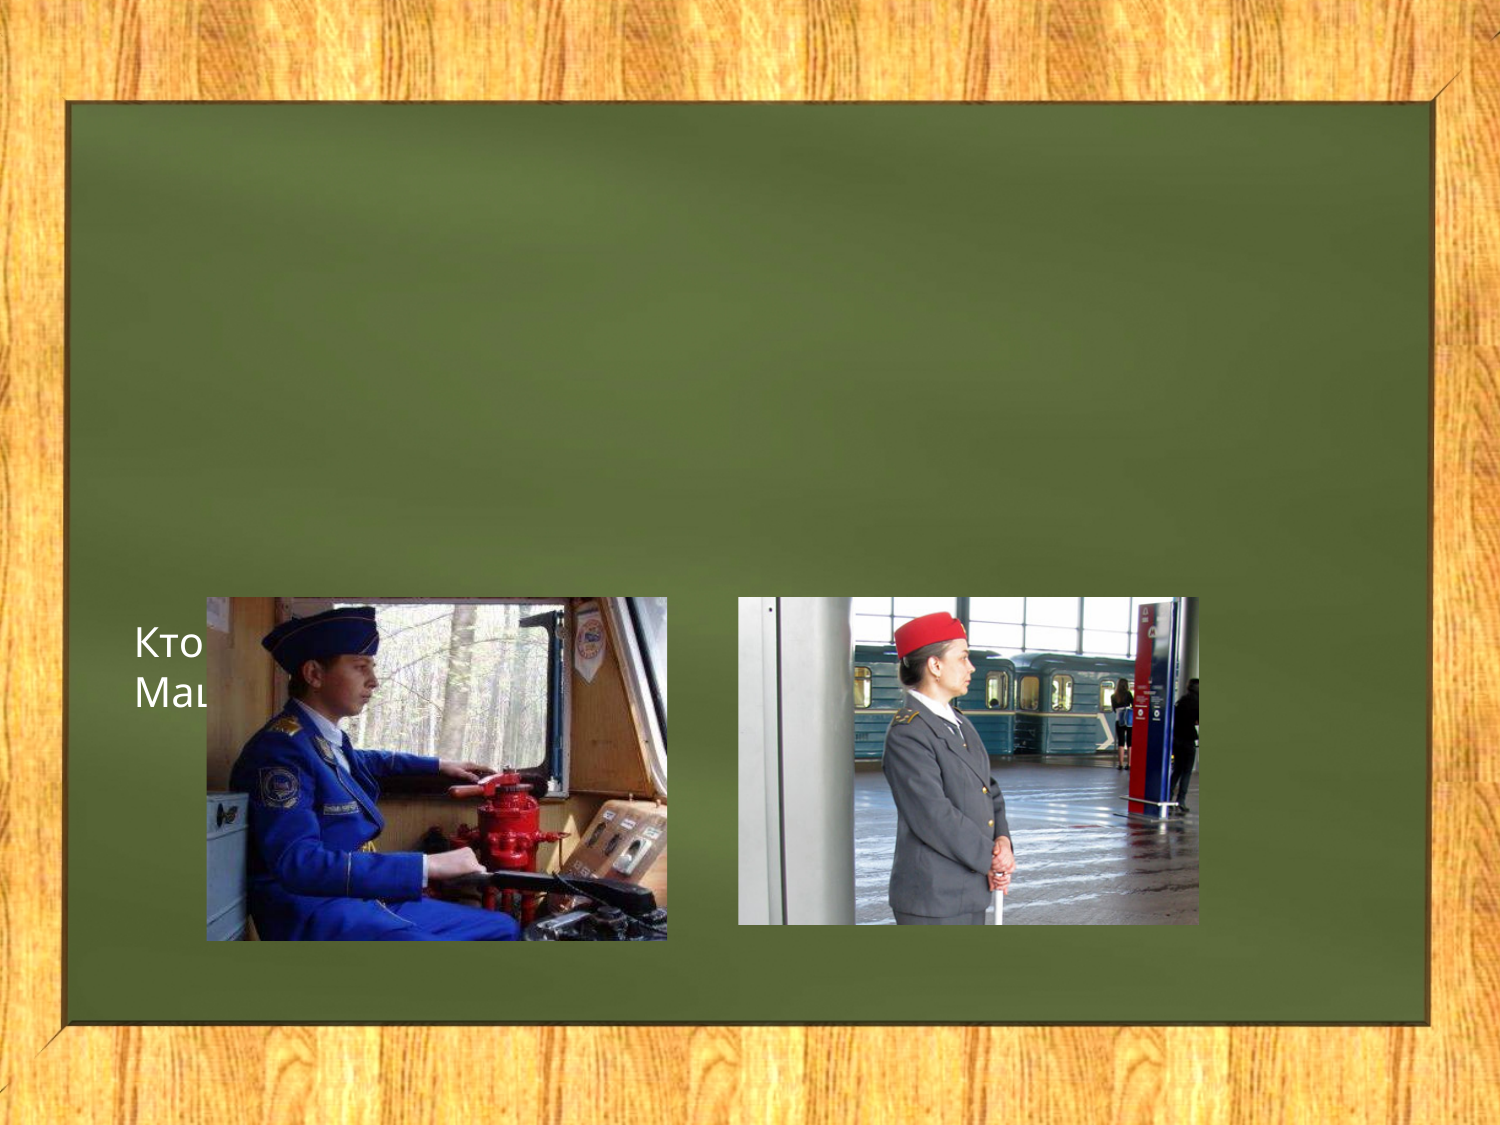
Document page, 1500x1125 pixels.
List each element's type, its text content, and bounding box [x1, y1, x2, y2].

picture [0, 0, 1500, 1125]
list Кто едет в поезде? Машинист, проводник [118, 476, 1394, 724]
